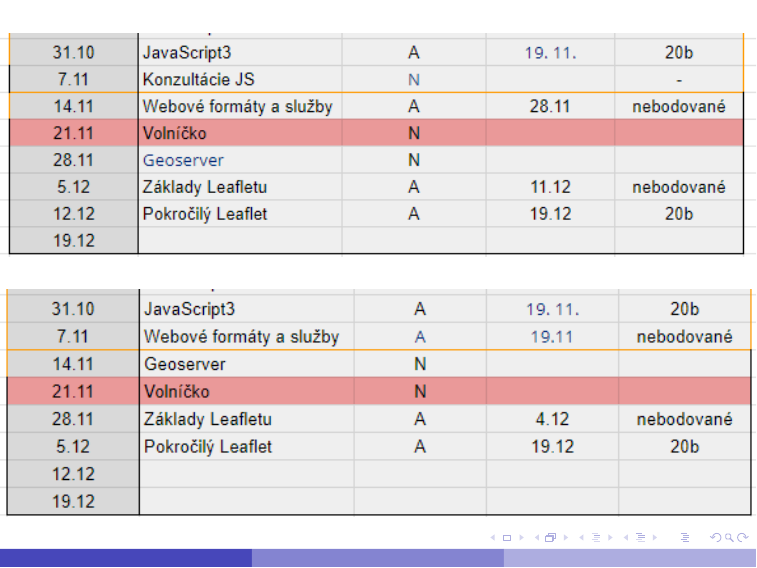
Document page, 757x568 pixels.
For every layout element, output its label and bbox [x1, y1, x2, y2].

picture [0, 288, 757, 518]
picture [0, 33, 757, 257]
